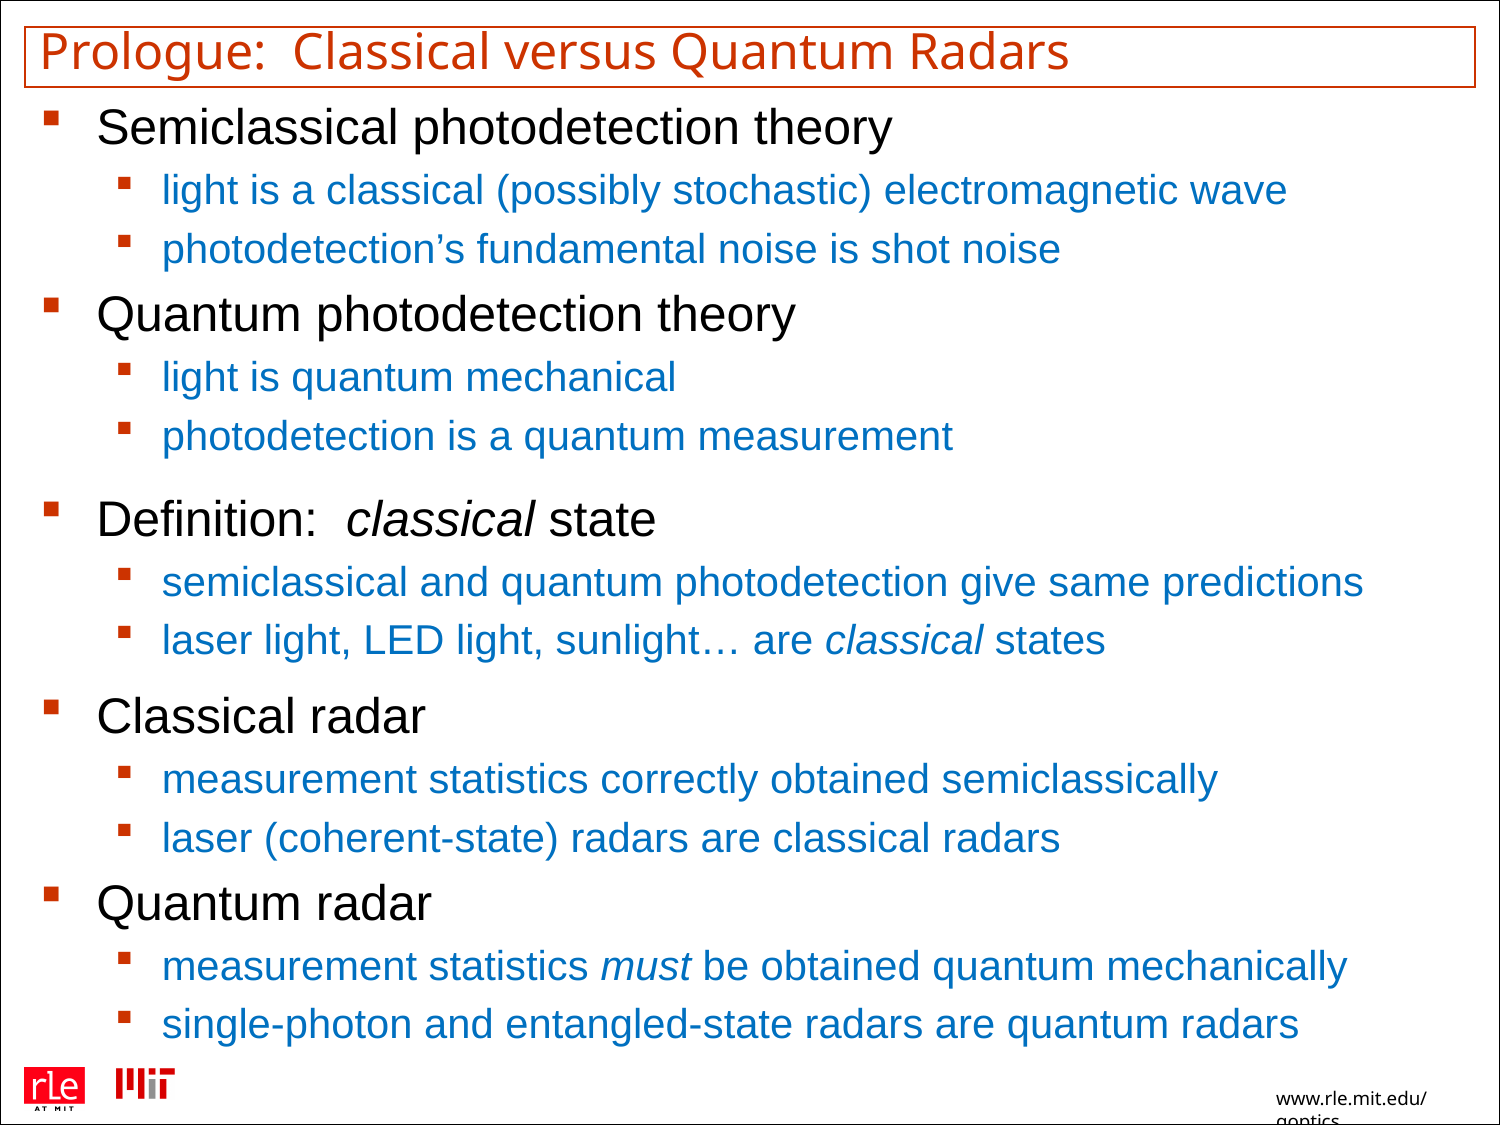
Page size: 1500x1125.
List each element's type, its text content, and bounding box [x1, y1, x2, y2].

text_box Classical radar measurement statistics correctly obtained semiclassically laser (coherent-state) radars are classical radars Quantum radar measurement statistics must be obtained quantum mechanically single-photon and entangled-state radars are quantum radars [24, 690, 1475, 1088]
title Prologue: Classical versus Quantum Radars [24, 26, 1476, 87]
picture [24, 1088, 85, 1111]
picture [115, 1088, 175, 1100]
text_box Definition: classical state semiclassical and quantum photodetection give same predictions laser light, LED light, sunlight… are classical states [24, 478, 1475, 690]
list Semiclassical photodetection theory light is a classical (possibly stochastic) electromagnetic wave photodetection’s fundamental noise is shot noise Quantum photodetection theory light is quantum mechanical photodetection is a quantum measurement [24, 87, 1476, 499]
